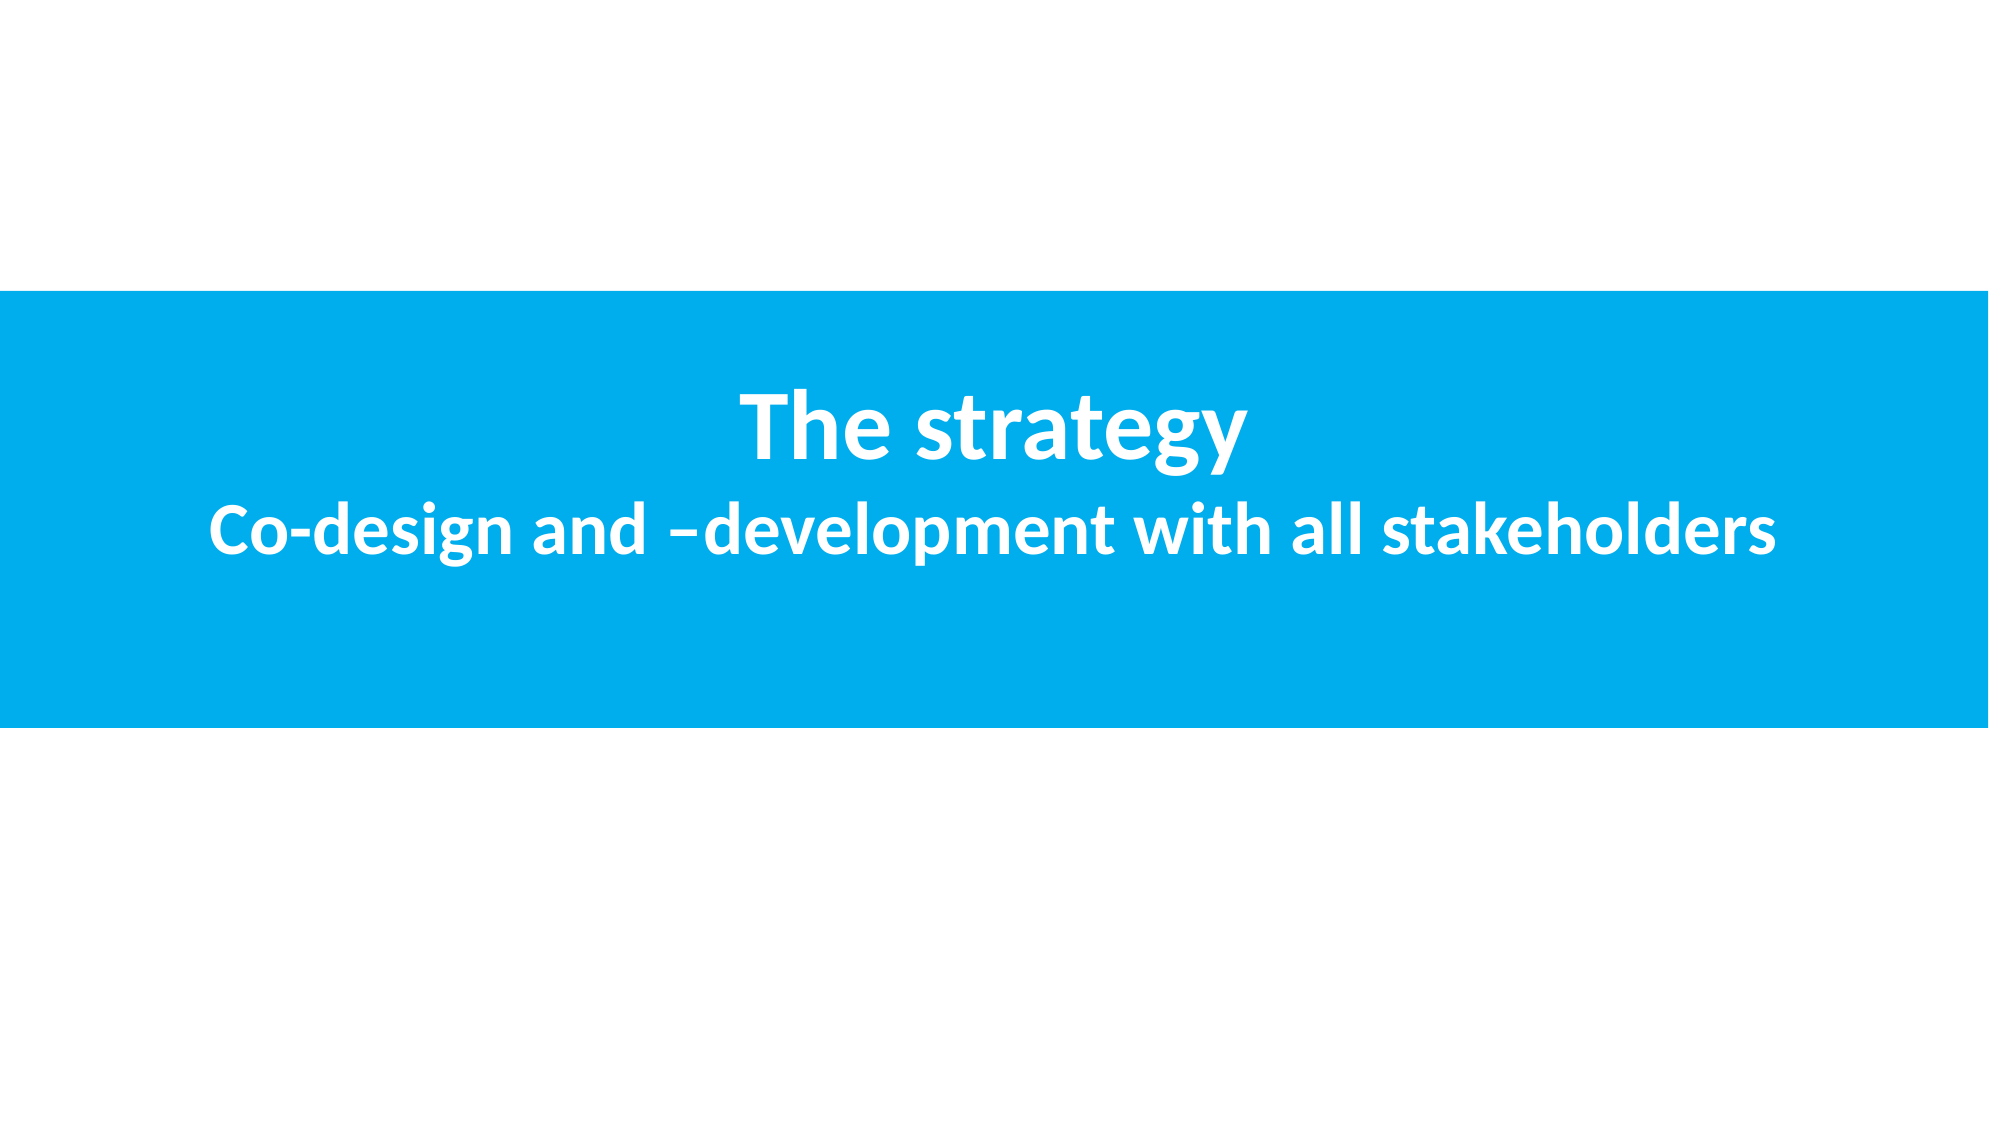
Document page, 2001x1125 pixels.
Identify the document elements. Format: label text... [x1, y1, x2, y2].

text_box The strategy Co-design and –development with all stakeholders [0, 290, 1989, 729]
